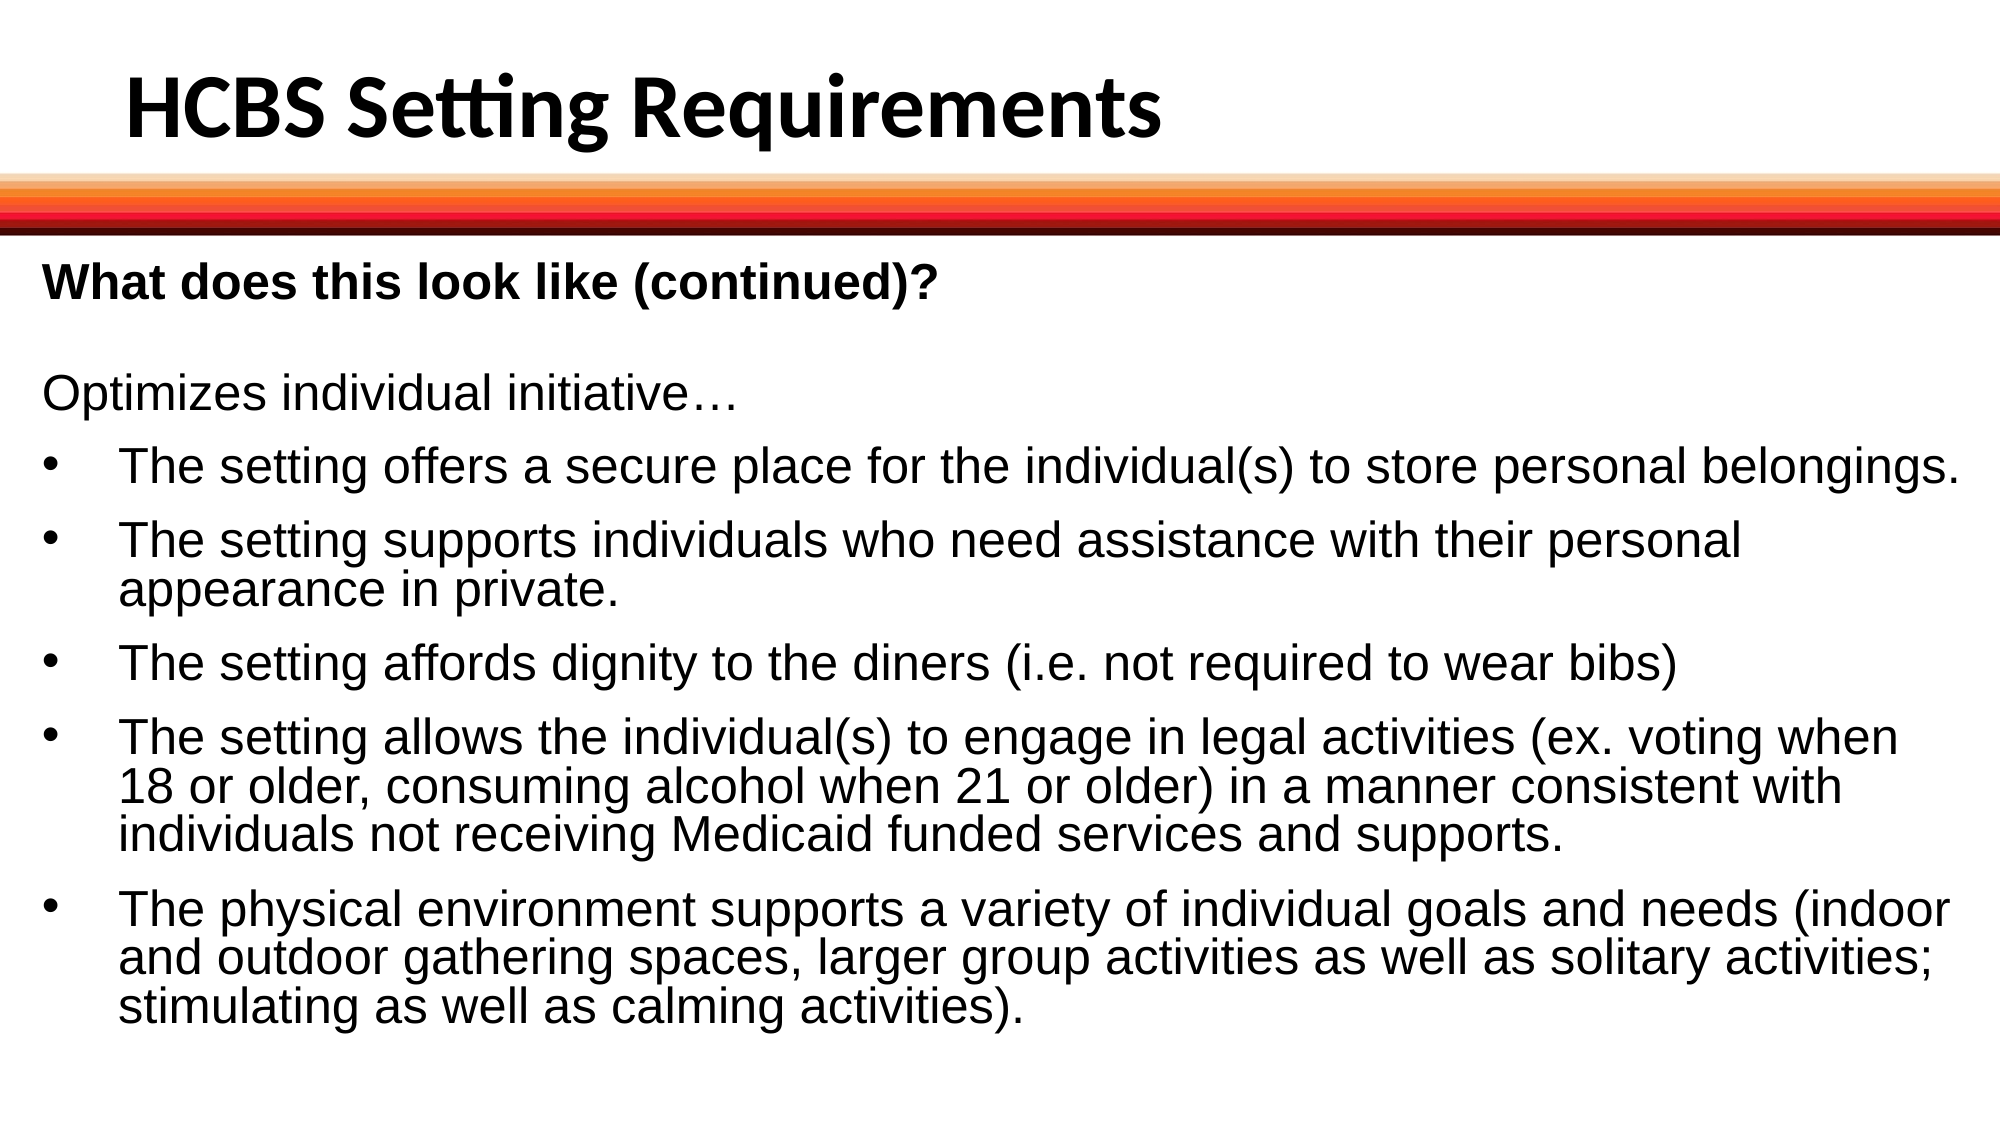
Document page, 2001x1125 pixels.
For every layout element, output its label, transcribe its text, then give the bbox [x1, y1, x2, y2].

picture [0, 159, 2000, 249]
text_box What does this look like (continued)? Optimizes individual initiative… The setting offers a secure place for the individual(s) to store personal belongings. The setting supports individuals who need assistance with their personal appearance in private. The setting affords dignity to the diners (i.e. not required to wear bibs) The setting allows the individual(s) to engage in legal activities (ex. voting when 18 or older, consuming alcohol when 21 or older) in a manner consistent with individuals not receiving Medicaid funded services and supports. The physical environment supports a variety of individual goals and needs (indoor and outdoor gathering spaces, larger group activities as well as solitary activities; stimulating as well as calming activities). [26, 260, 1979, 1097]
text_box HCBS Setting Requirements [110, 8, 1836, 159]
